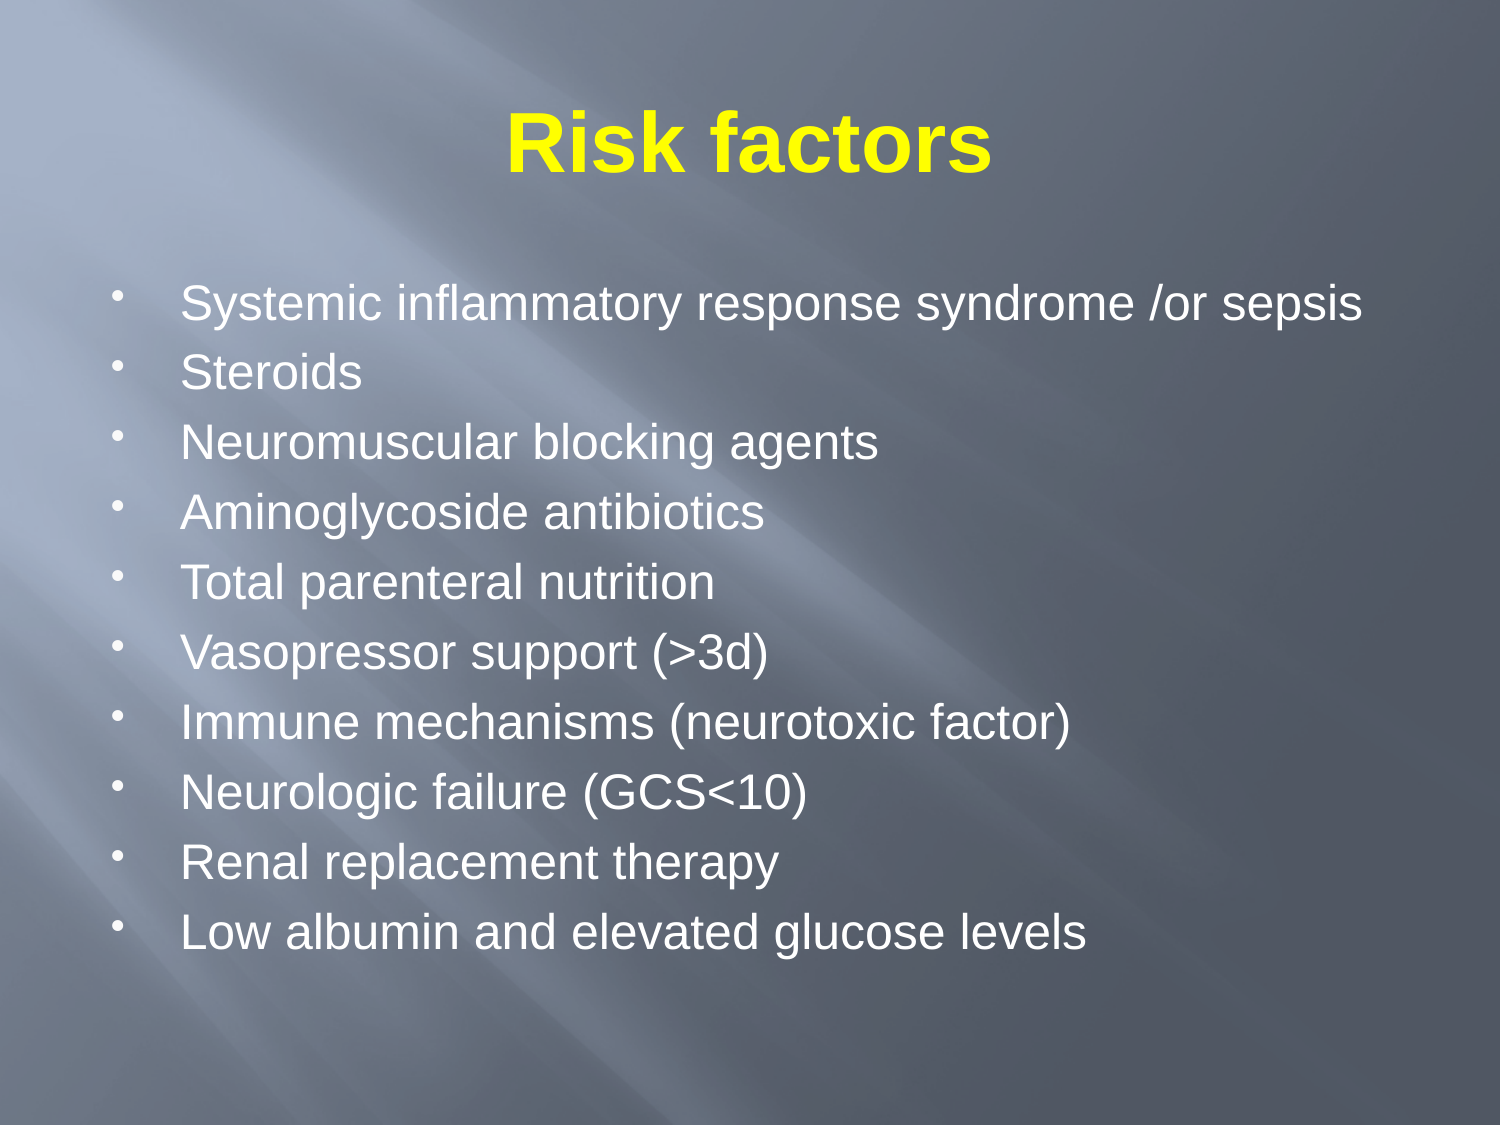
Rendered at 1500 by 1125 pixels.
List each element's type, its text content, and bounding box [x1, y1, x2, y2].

list Systemic inflammatory response syndrome /or sepsis Steroids Neuromuscular blocking agents Aminoglycoside antibiotics Total parenteral nutrition Vasopressor support (>3d) Immune mechanisms (neurotoxic factor) Neurologic failure (GCS<10) Renal replacement therapy Low albumin and elevated glucose levels [75, 262, 1425, 1035]
title Risk factors [75, 45, 1425, 233]
